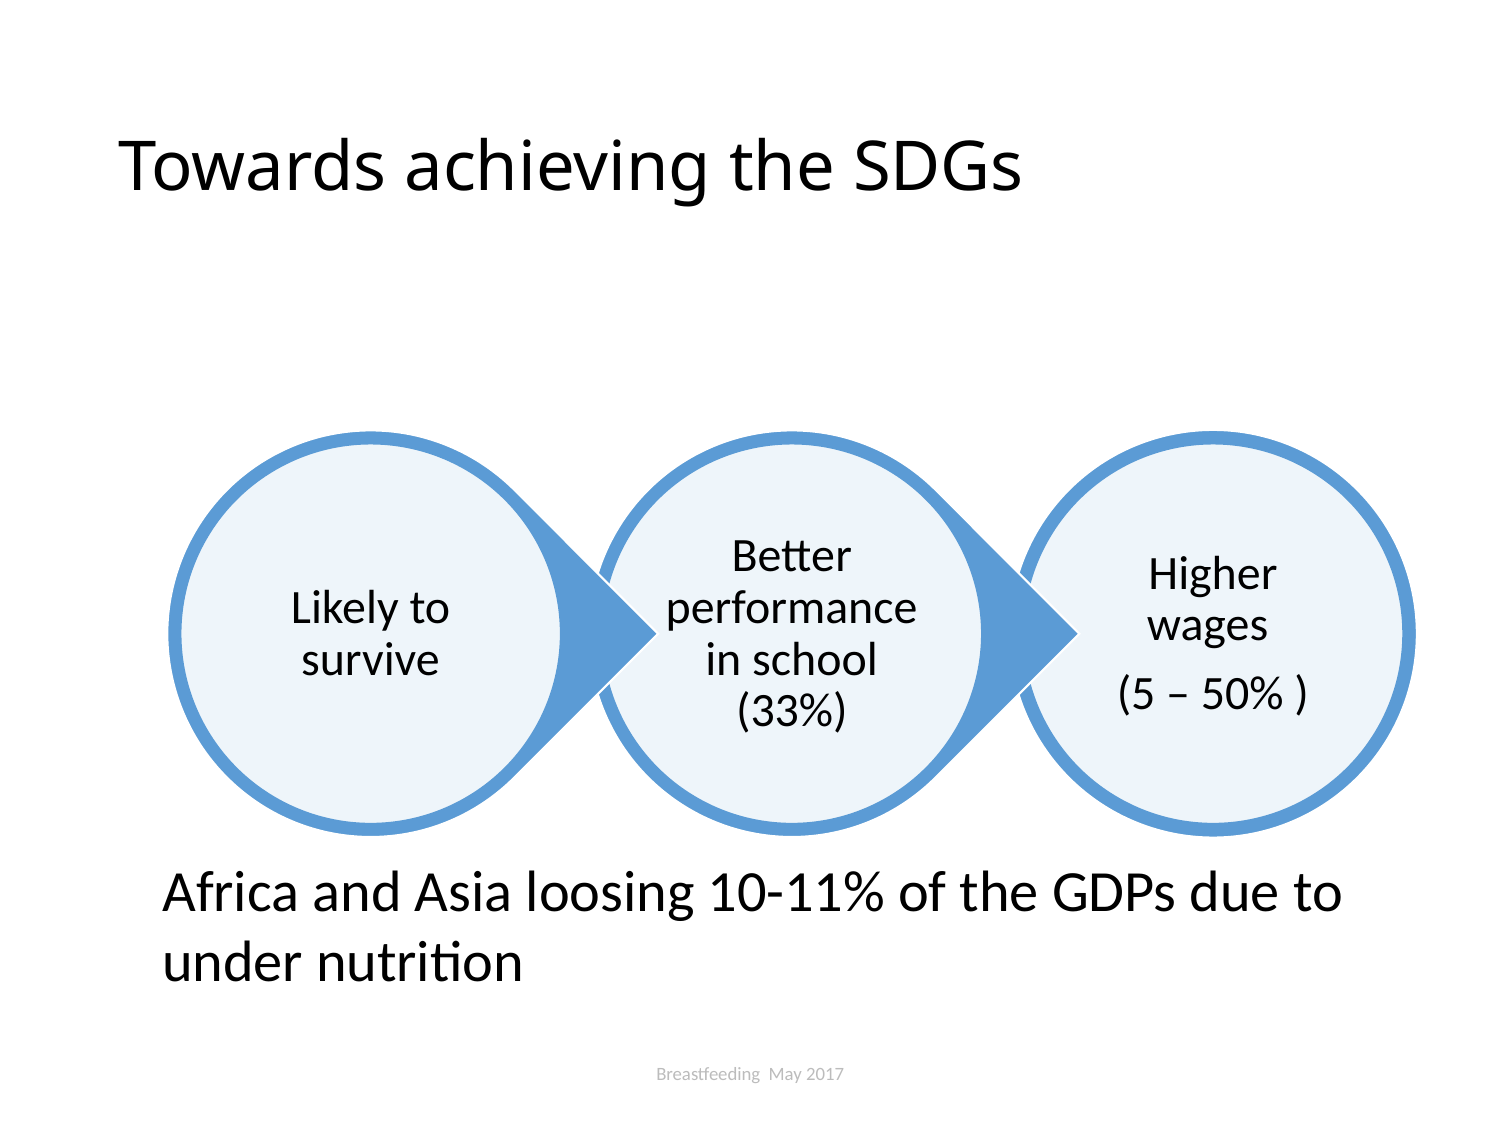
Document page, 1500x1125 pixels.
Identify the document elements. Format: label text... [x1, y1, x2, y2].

footer Breastfeeding May 2017 [496, 1042, 1004, 1103]
title Towards achieving the SDGs [103, 59, 1397, 262]
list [74, 262, 1425, 1005]
